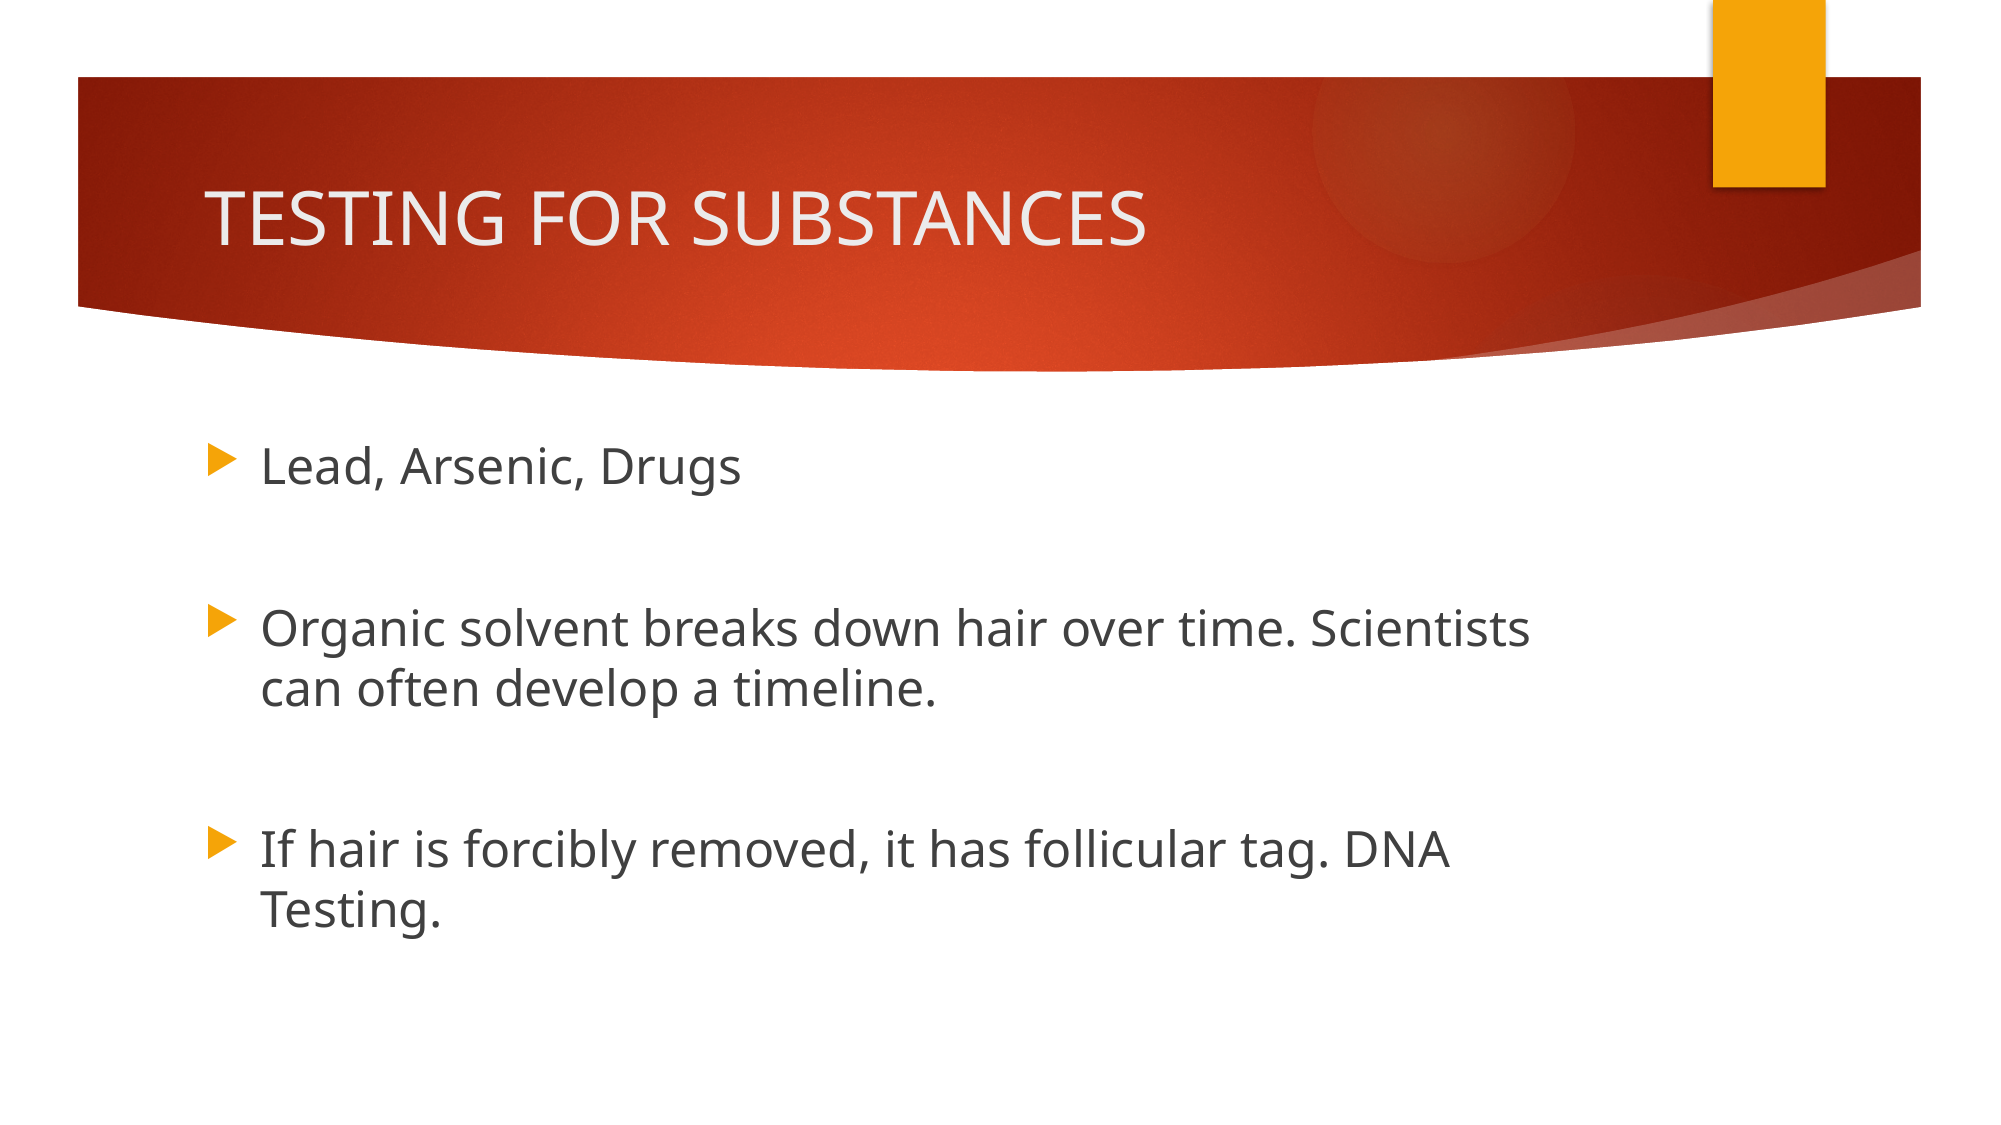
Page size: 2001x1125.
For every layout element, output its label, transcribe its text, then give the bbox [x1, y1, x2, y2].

list Lead, Arsenic, Drugs Organic solvent breaks down hair over time. Scientists can often develop a timeline. If hair is forcibly removed, it has follicular tag. DNA Testing. [189, 427, 1627, 988]
title TESTING FOR SUBSTANCES [189, 155, 1627, 275]
